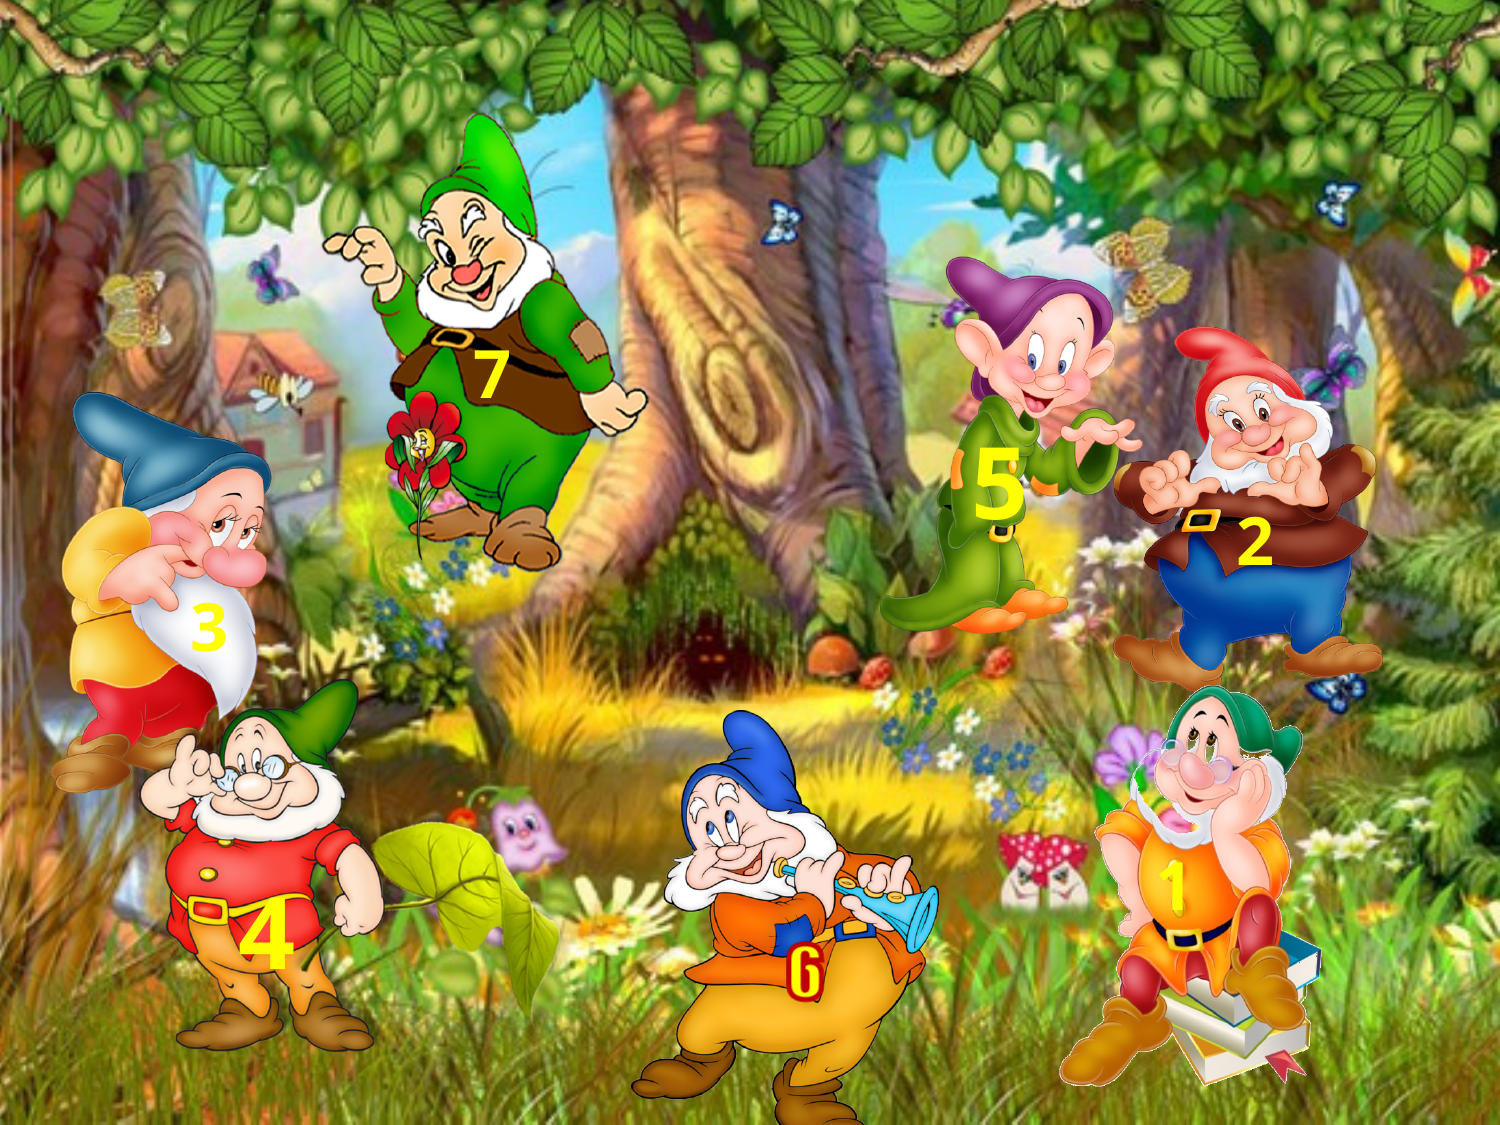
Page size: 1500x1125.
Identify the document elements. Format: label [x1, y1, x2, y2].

text_box [1101, 319, 1399, 695]
text_box [1057, 672, 1324, 1097]
text_box [37, 382, 286, 803]
text_box [318, 111, 651, 573]
picture [0, 0, 1500, 1125]
text_box [876, 250, 1145, 642]
